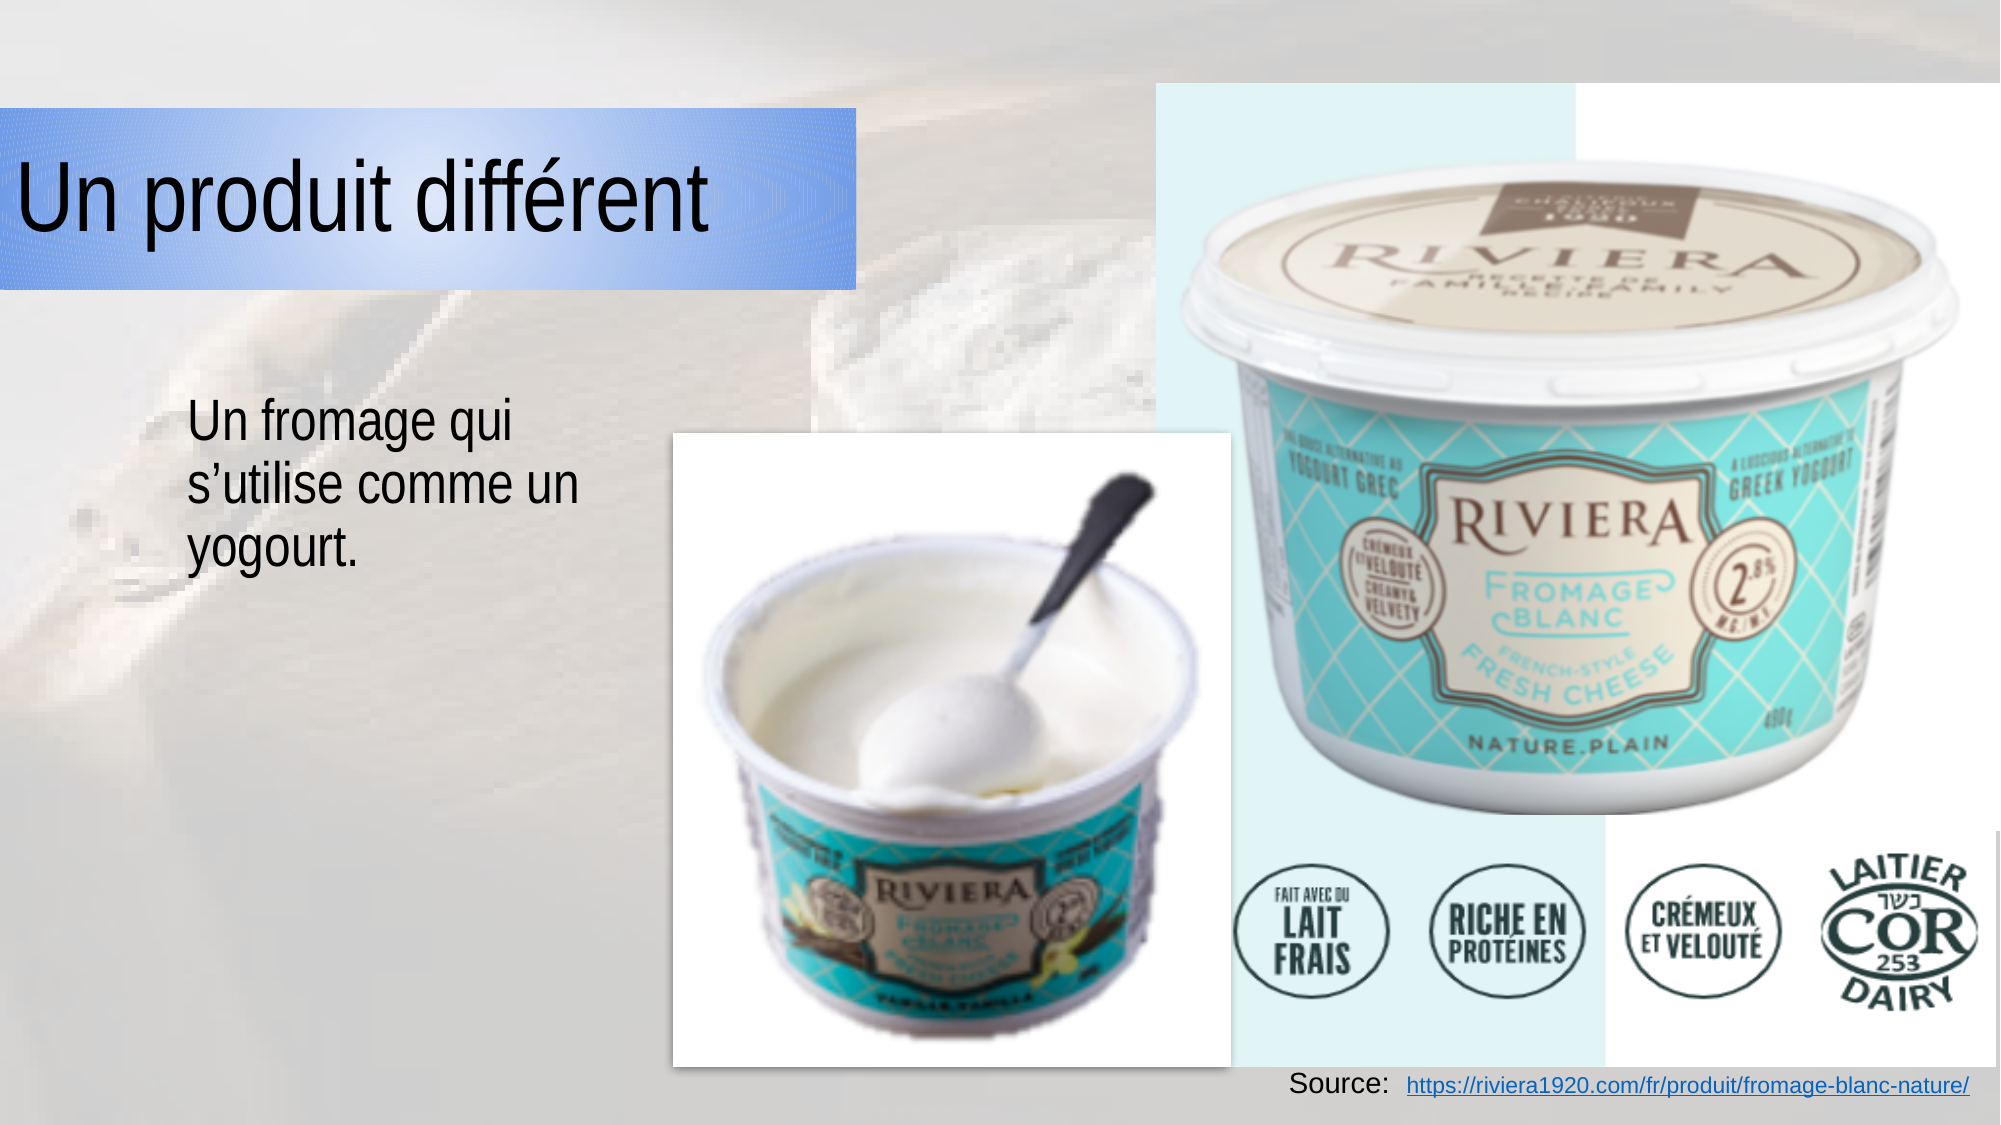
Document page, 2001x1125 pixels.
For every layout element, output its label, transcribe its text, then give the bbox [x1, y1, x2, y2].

list Un fromage qui s’utilise comme un yogourt. [172, 382, 626, 684]
text_box Source: https://riviera1920.com/fr/produit/fromage-blanc-nature/ [1274, 1067, 2000, 1125]
picture [673, 82, 2000, 1068]
title Un produit différent [0, 108, 857, 290]
